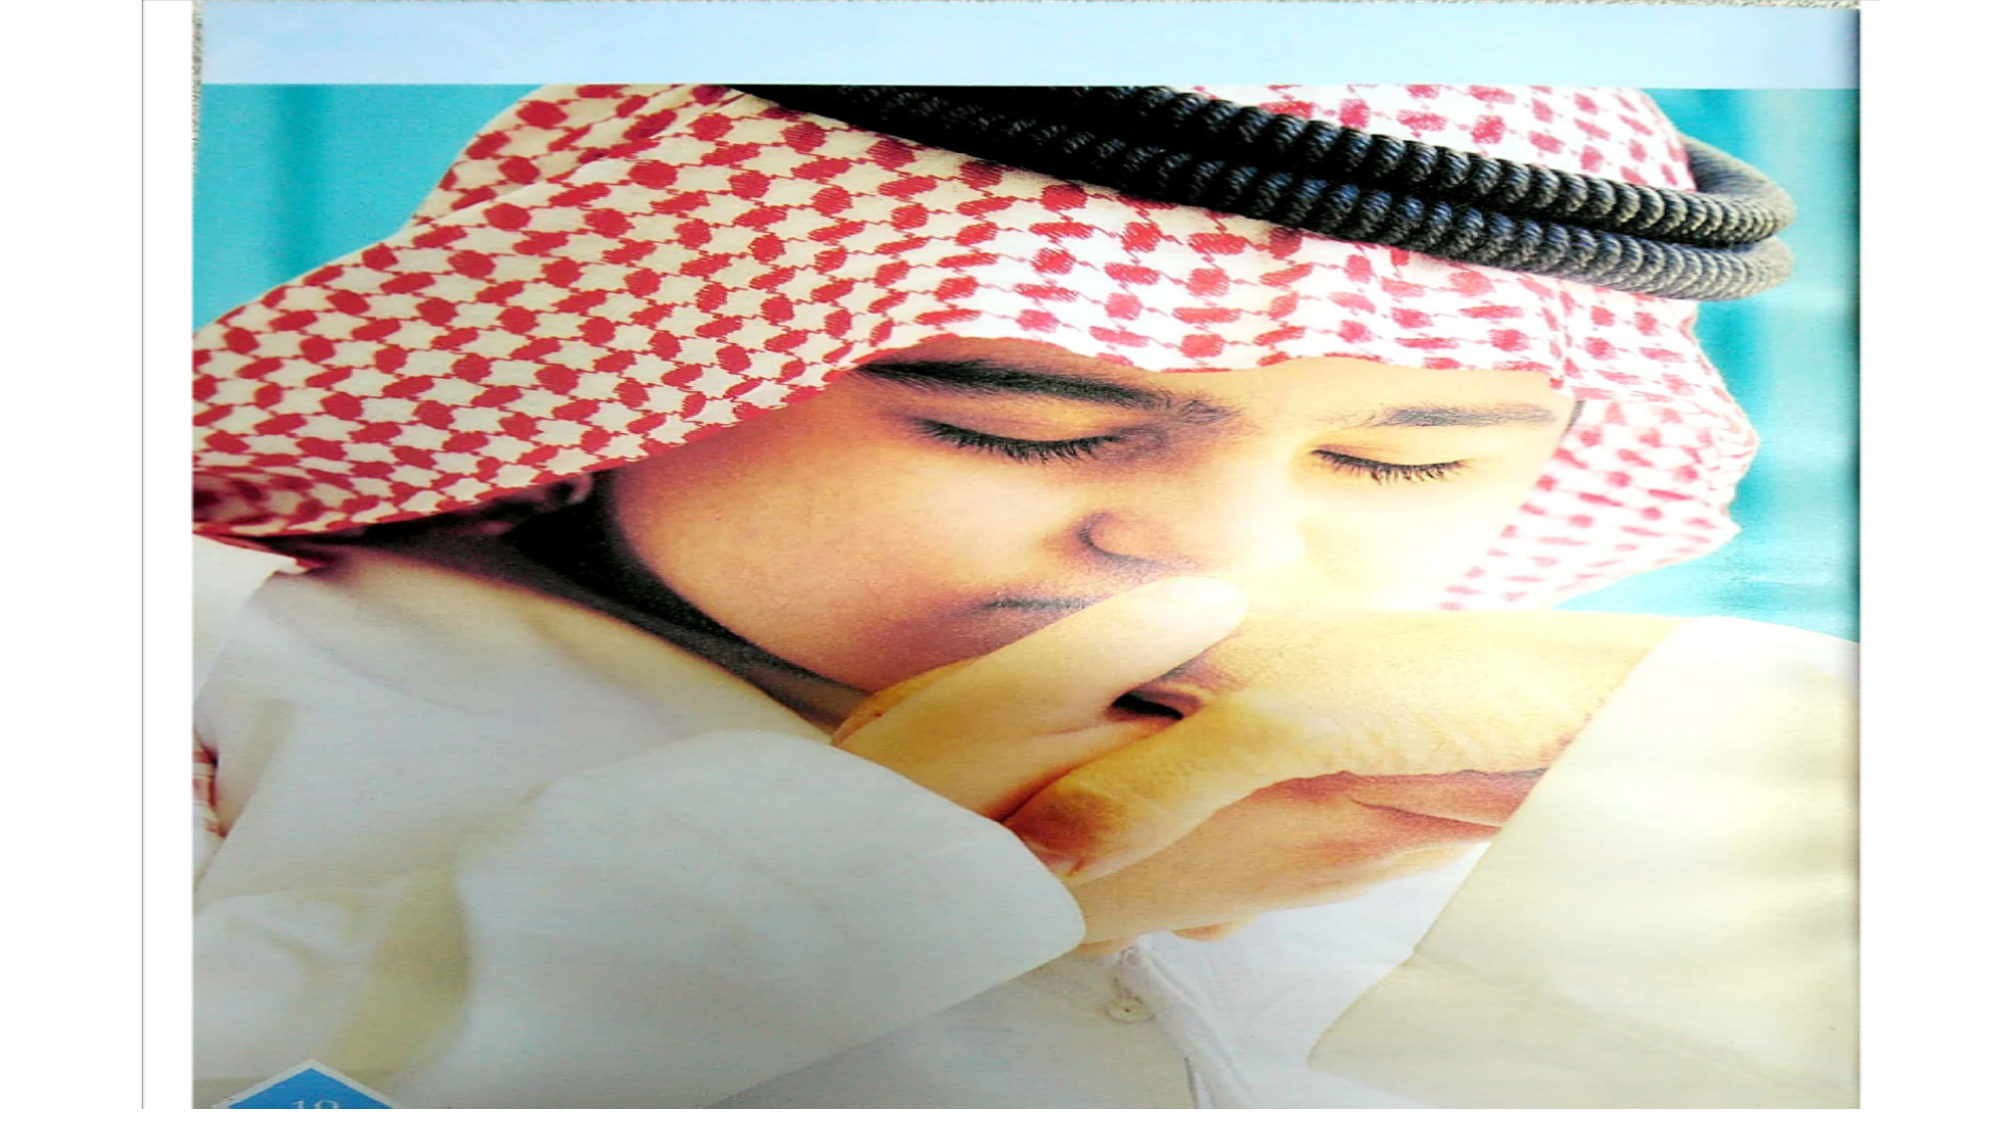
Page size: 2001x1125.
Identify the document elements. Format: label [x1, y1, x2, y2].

picture [141, 0, 1880, 1109]
